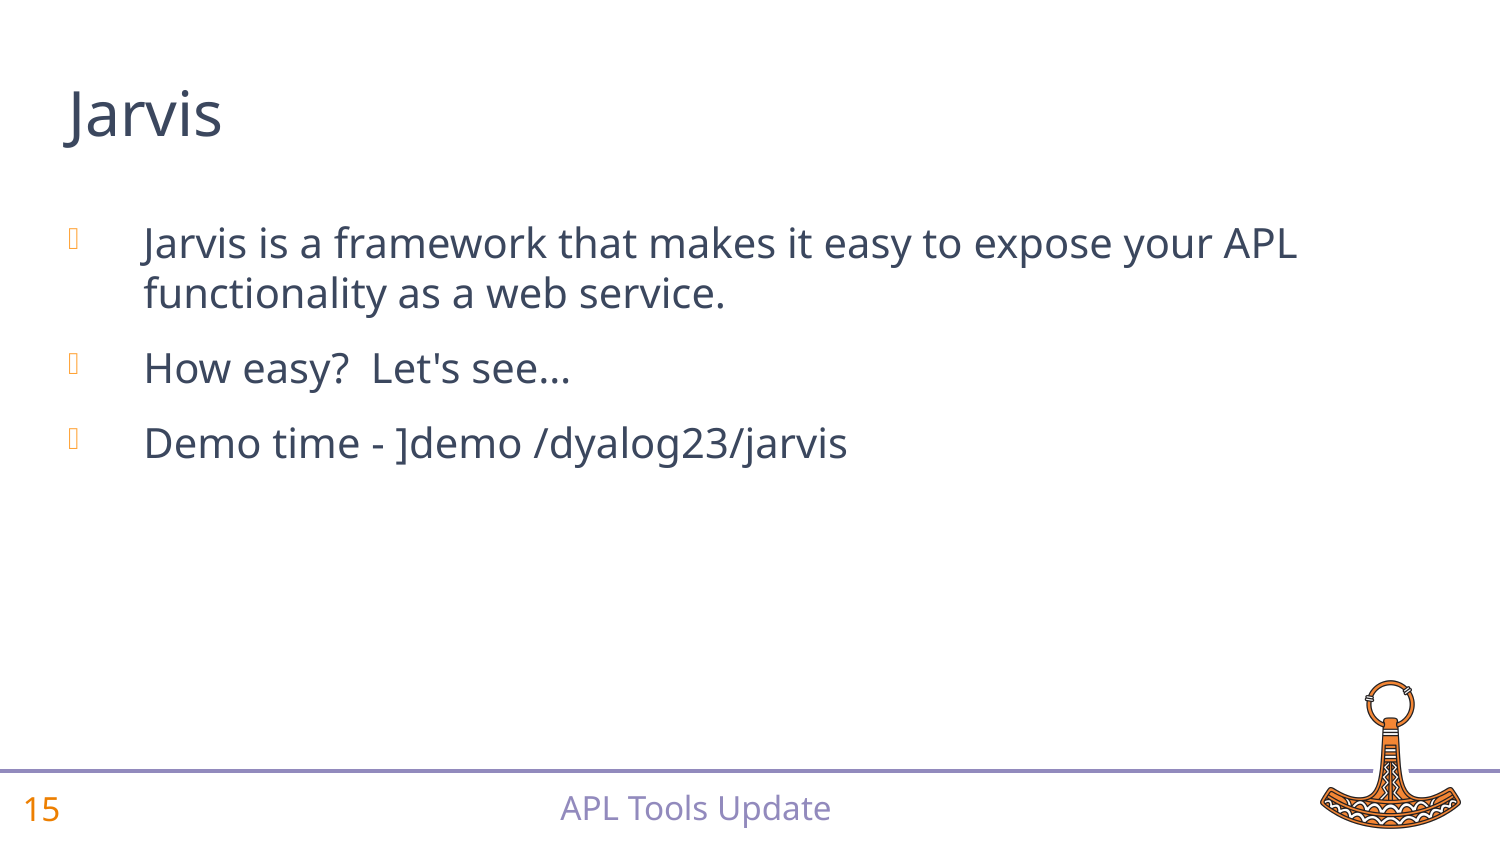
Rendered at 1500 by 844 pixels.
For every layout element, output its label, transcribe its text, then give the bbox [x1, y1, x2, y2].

picture [1320, 680, 1461, 829]
list Jarvis is a framework that makes it easy to expose your APL functionality as a web service. How easy? Let's see… Demo time - ]demo /dyalog23/jarvis [53, 209, 1444, 740]
title Jarvis [53, 43, 1203, 157]
